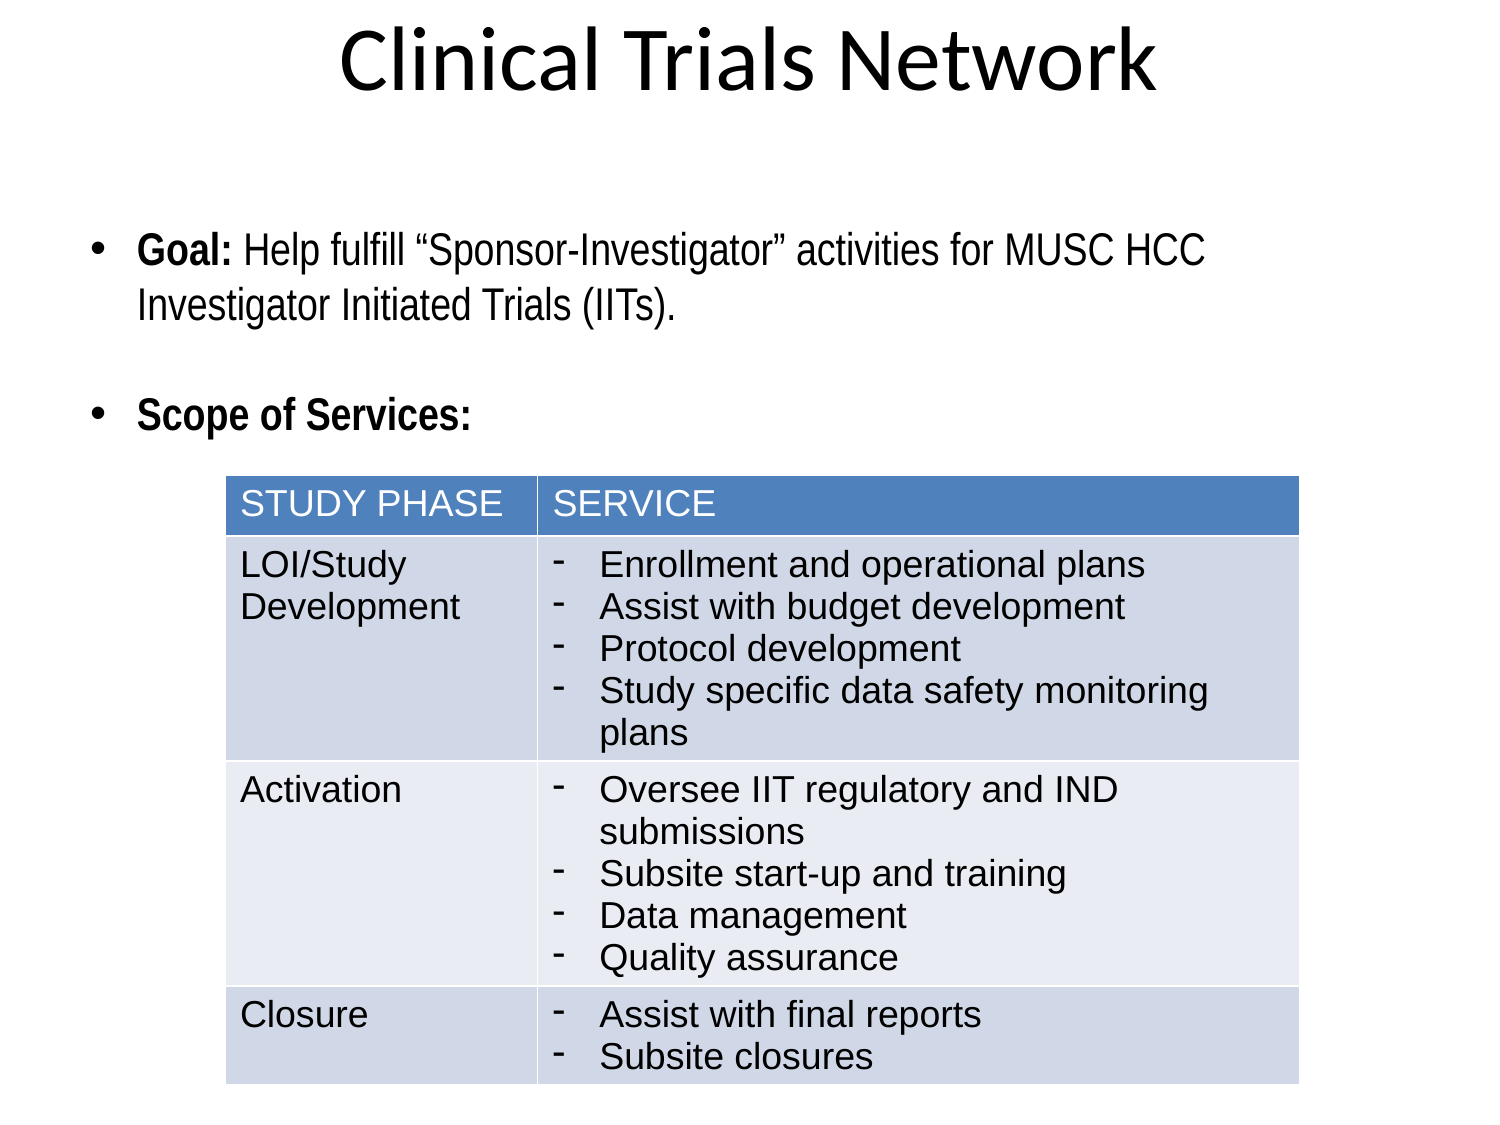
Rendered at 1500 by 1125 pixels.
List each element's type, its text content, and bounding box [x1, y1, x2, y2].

table_header SERVICE [538, 476, 1299, 535]
table_cell LOI/Study Development [226, 537, 537, 760]
table_cell Assist with final reports Subsite closures [538, 987, 1299, 1084]
table_cell Oversee IIT regulatory and IND submissions Subsite start-up and training Data management Quality assurance [538, 762, 1299, 985]
table_header STUDY PHASE [226, 476, 537, 535]
title Clinical Trials Network [75, 0, 1425, 188]
table_cell Enrollment and operational plans Assist with budget development Protocol development Study specific data safety monitoring plans [538, 537, 1299, 760]
table_cell Closure [226, 987, 537, 1084]
list Goal: Help fulfill “Sponsor-Investigator” activities for MUSC HCC Investigator Initiated Trials (IITs). Scope of Services: [75, 212, 1425, 1005]
table_cell Activation [226, 762, 537, 985]
